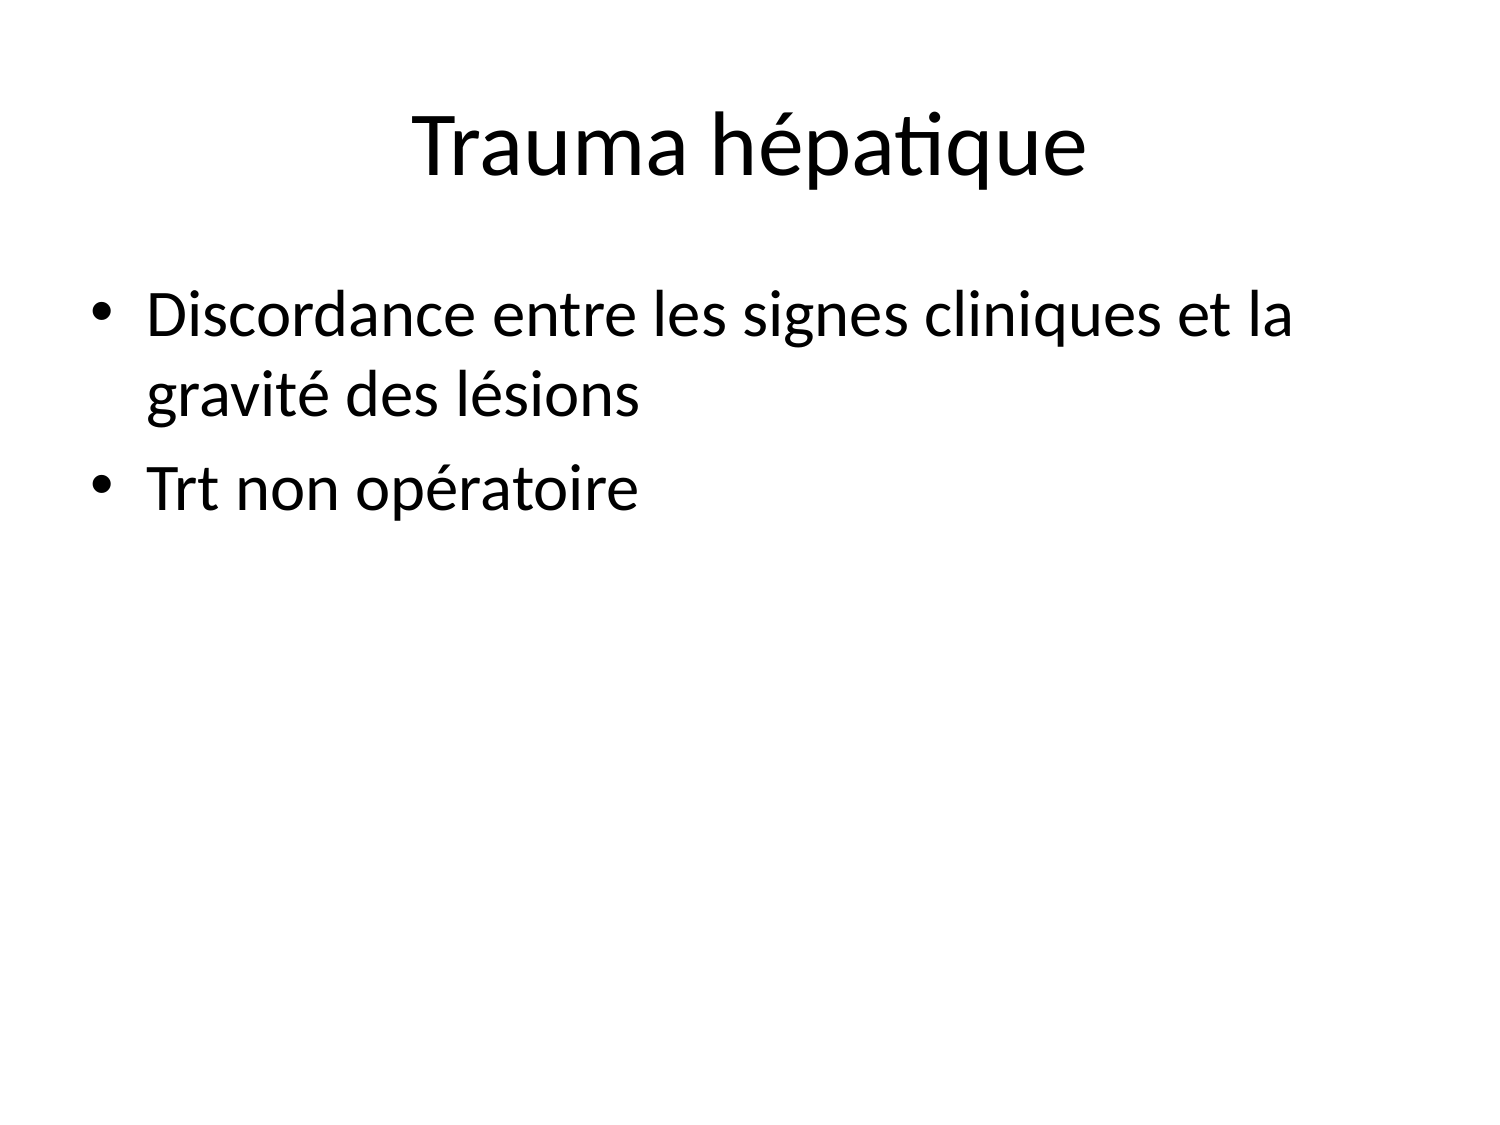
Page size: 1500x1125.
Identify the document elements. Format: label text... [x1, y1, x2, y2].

title Trauma hépatique [75, 45, 1425, 233]
list Discordance entre les signes cliniques et la gravité des lésions Trt non opératoire [75, 262, 1425, 1005]
